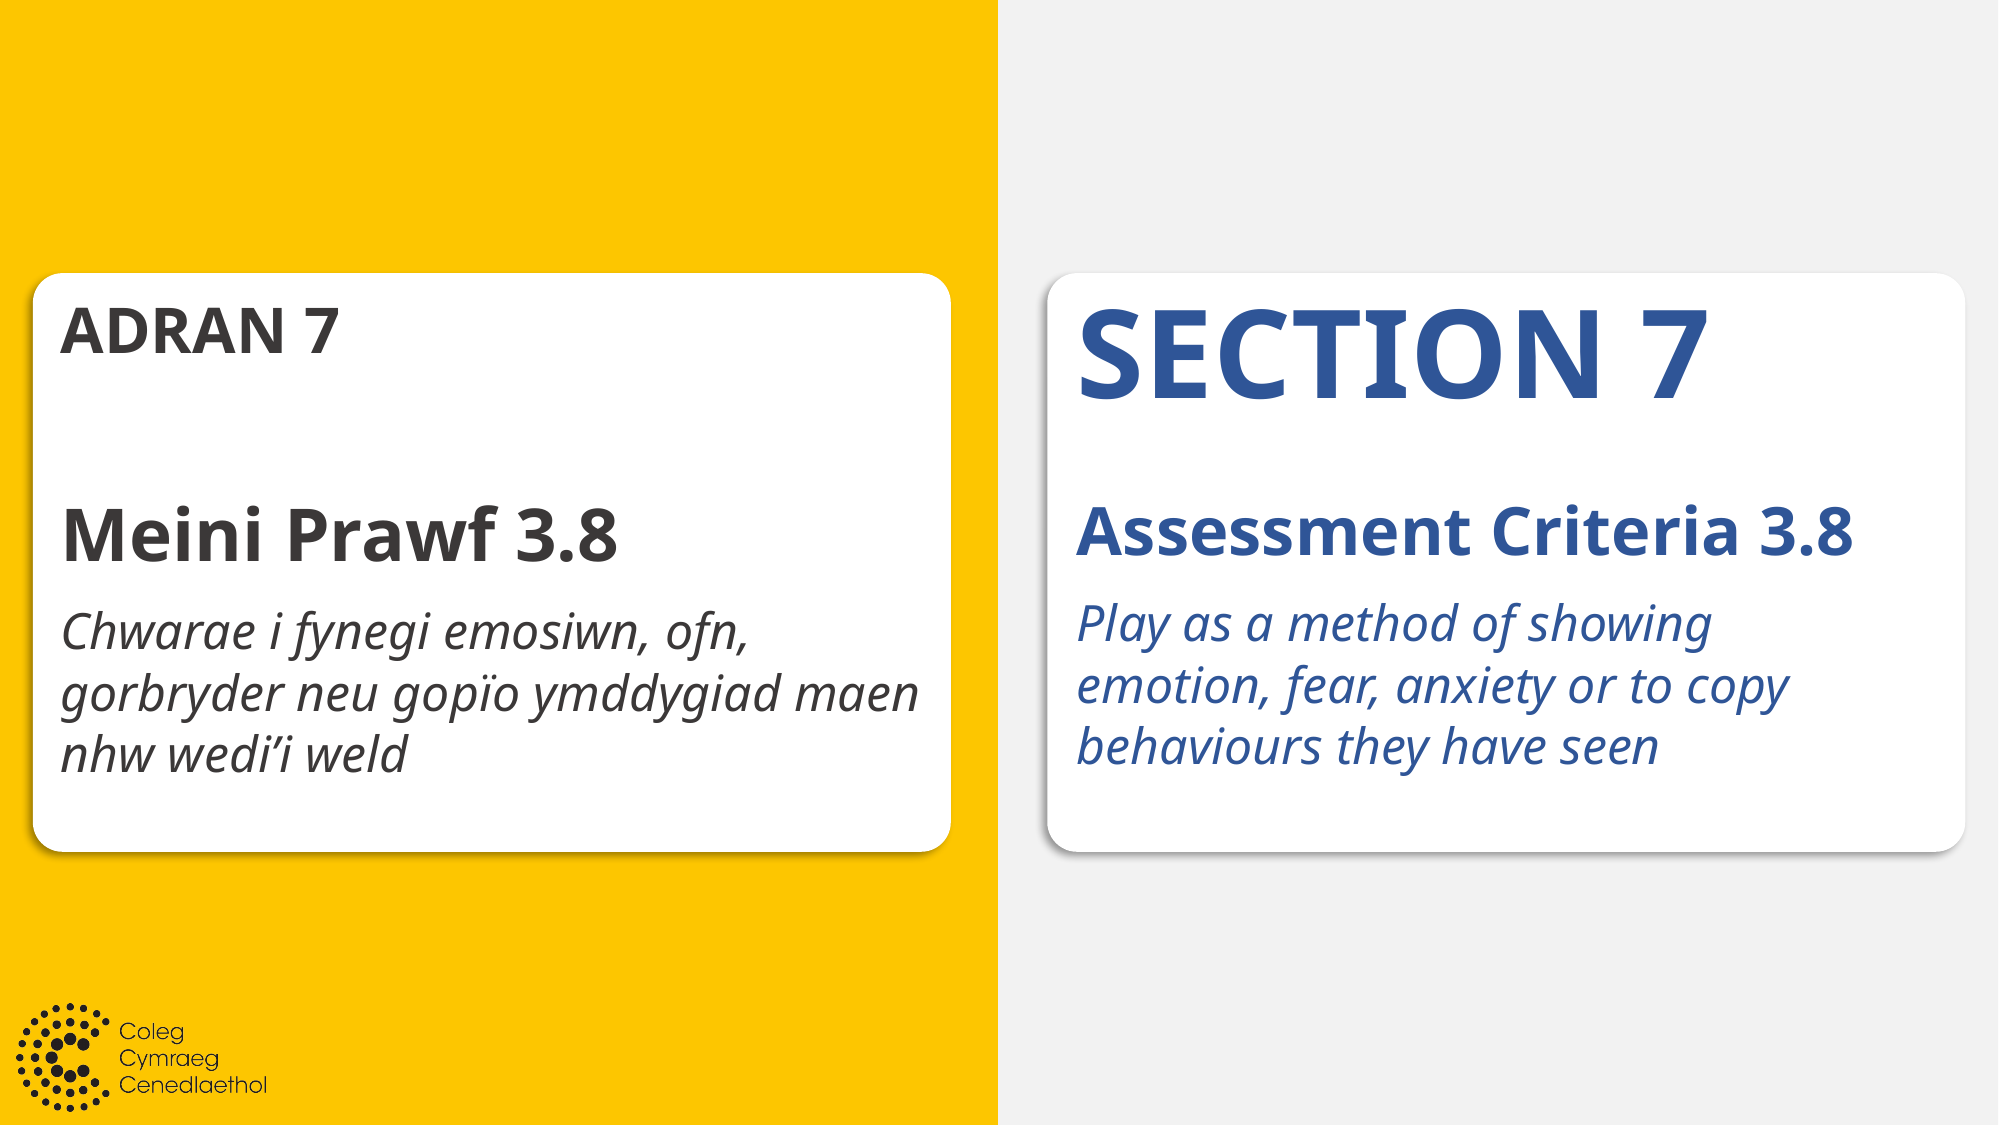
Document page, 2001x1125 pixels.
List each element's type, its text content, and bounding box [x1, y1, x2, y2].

list Assessment Criteria 3.8 Play as a method of showing emotion, fear, anxiety or to copy behaviours they have seen [1061, 482, 1936, 790]
title ADRAN 7 [45, 283, 939, 465]
picture [16, 1003, 266, 1112]
text_box SECTION 7 [1061, 284, 1955, 385]
list Meini Prawf 3.8 Chwarae i fynegi emosiwn, ofn, gorbryder neu gopïo ymddygiad maen nhw wedi’i weld [45, 482, 939, 832]
